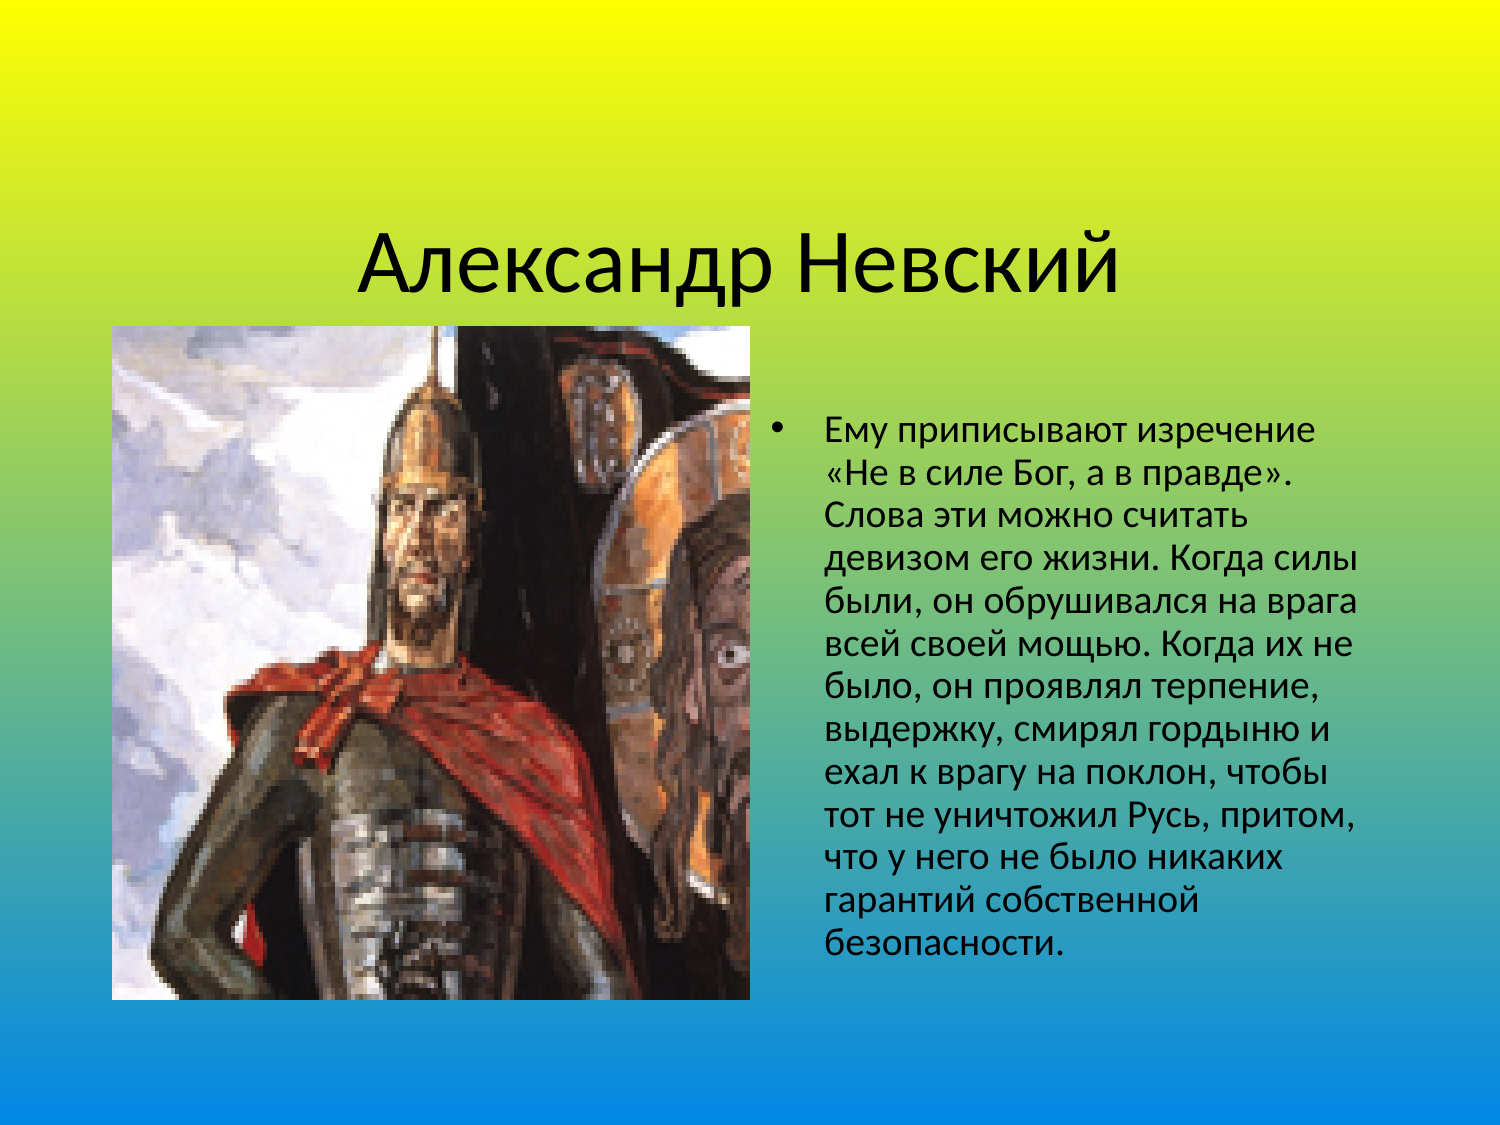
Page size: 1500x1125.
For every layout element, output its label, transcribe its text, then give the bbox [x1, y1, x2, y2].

title Александр Невский [77, 160, 1403, 351]
picture [111, 326, 751, 1000]
list Ему приписывают изречение «Не в силе Бог, а в правде». Слова эти можно считать девизом его жизни. Когда силы были, он обрушивался на врага всей своей мощью. Когда их не было, он проявлял терпение, выдержку, смирял гордыню и ехал к врагу на поклон, чтобы тот не уничтожил Русь, притом, что у него не было никаких гарантий собственной безопасности. [755, 400, 1405, 976]
